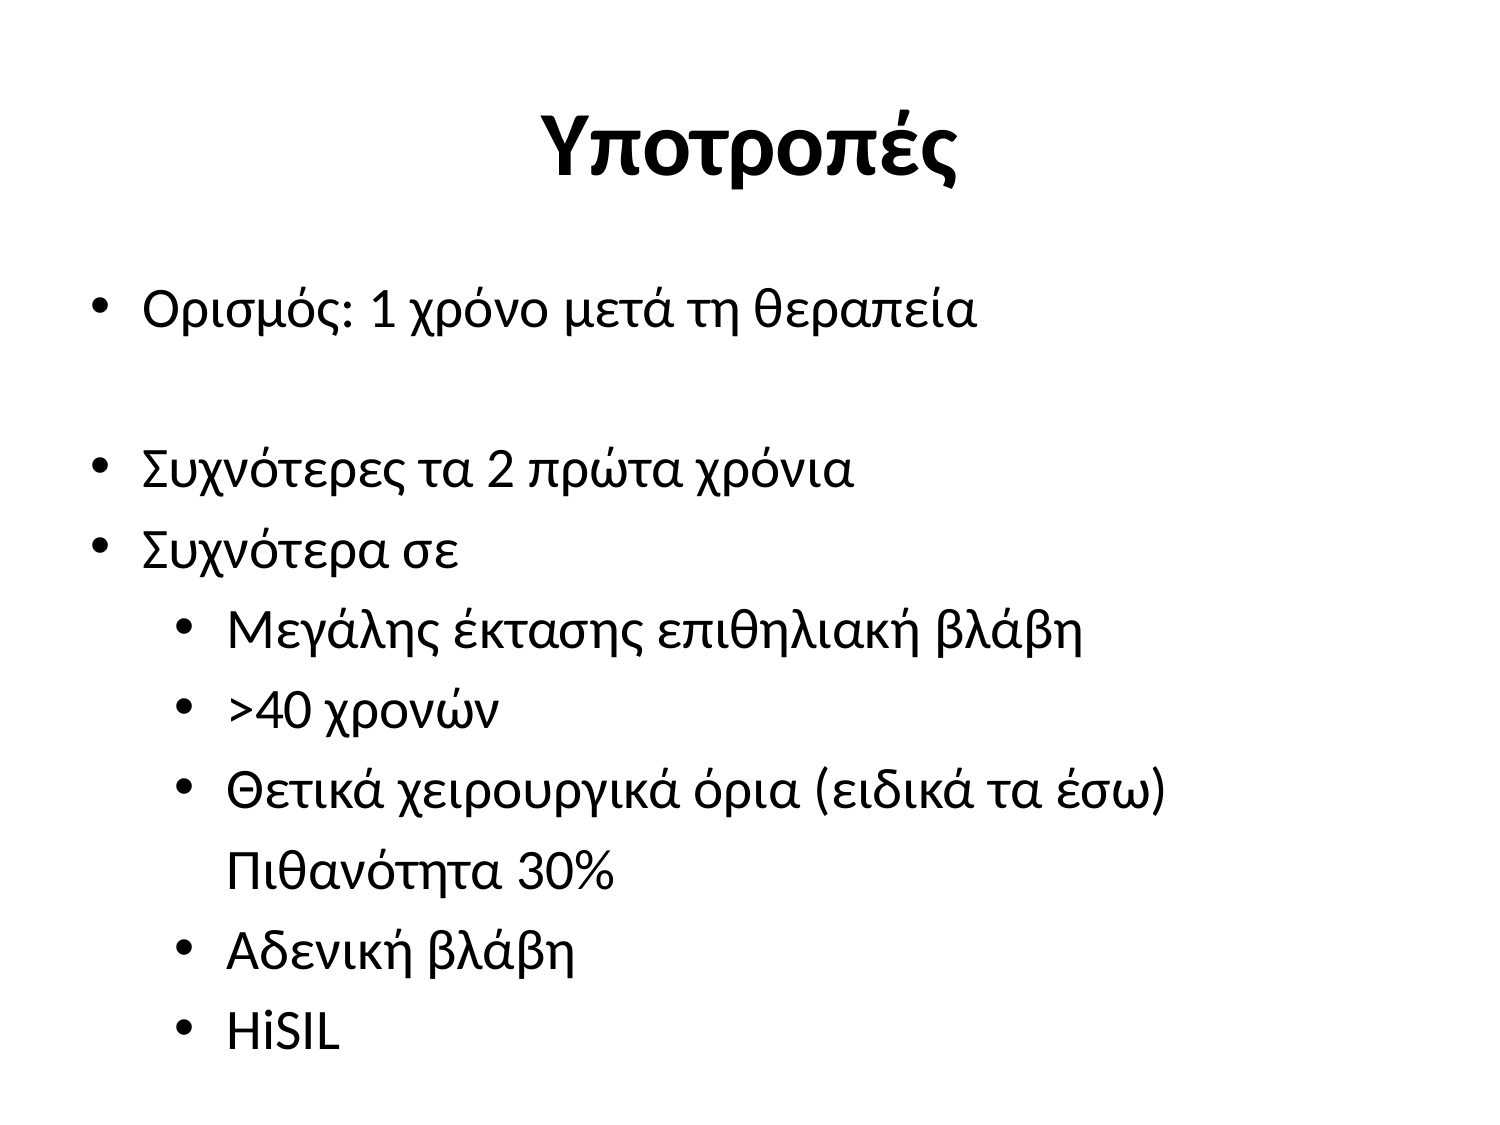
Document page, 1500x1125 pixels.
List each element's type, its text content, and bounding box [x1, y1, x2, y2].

list Ορισμός: 1 χρόνο μετά τη θεραπεία Συχνότερες τα 2 πρώτα χρόνια Συχνότερα σε Μεγάλης έκτασης επιθηλιακή βλάβη >40 χρονών Θετικά χειρουργικά όρια (ειδικά τα έσω) Πιθανότητα 30% Αδενική βλάβη HiSIL [75, 262, 1425, 1071]
title Υποτροπές [75, 45, 1425, 233]
